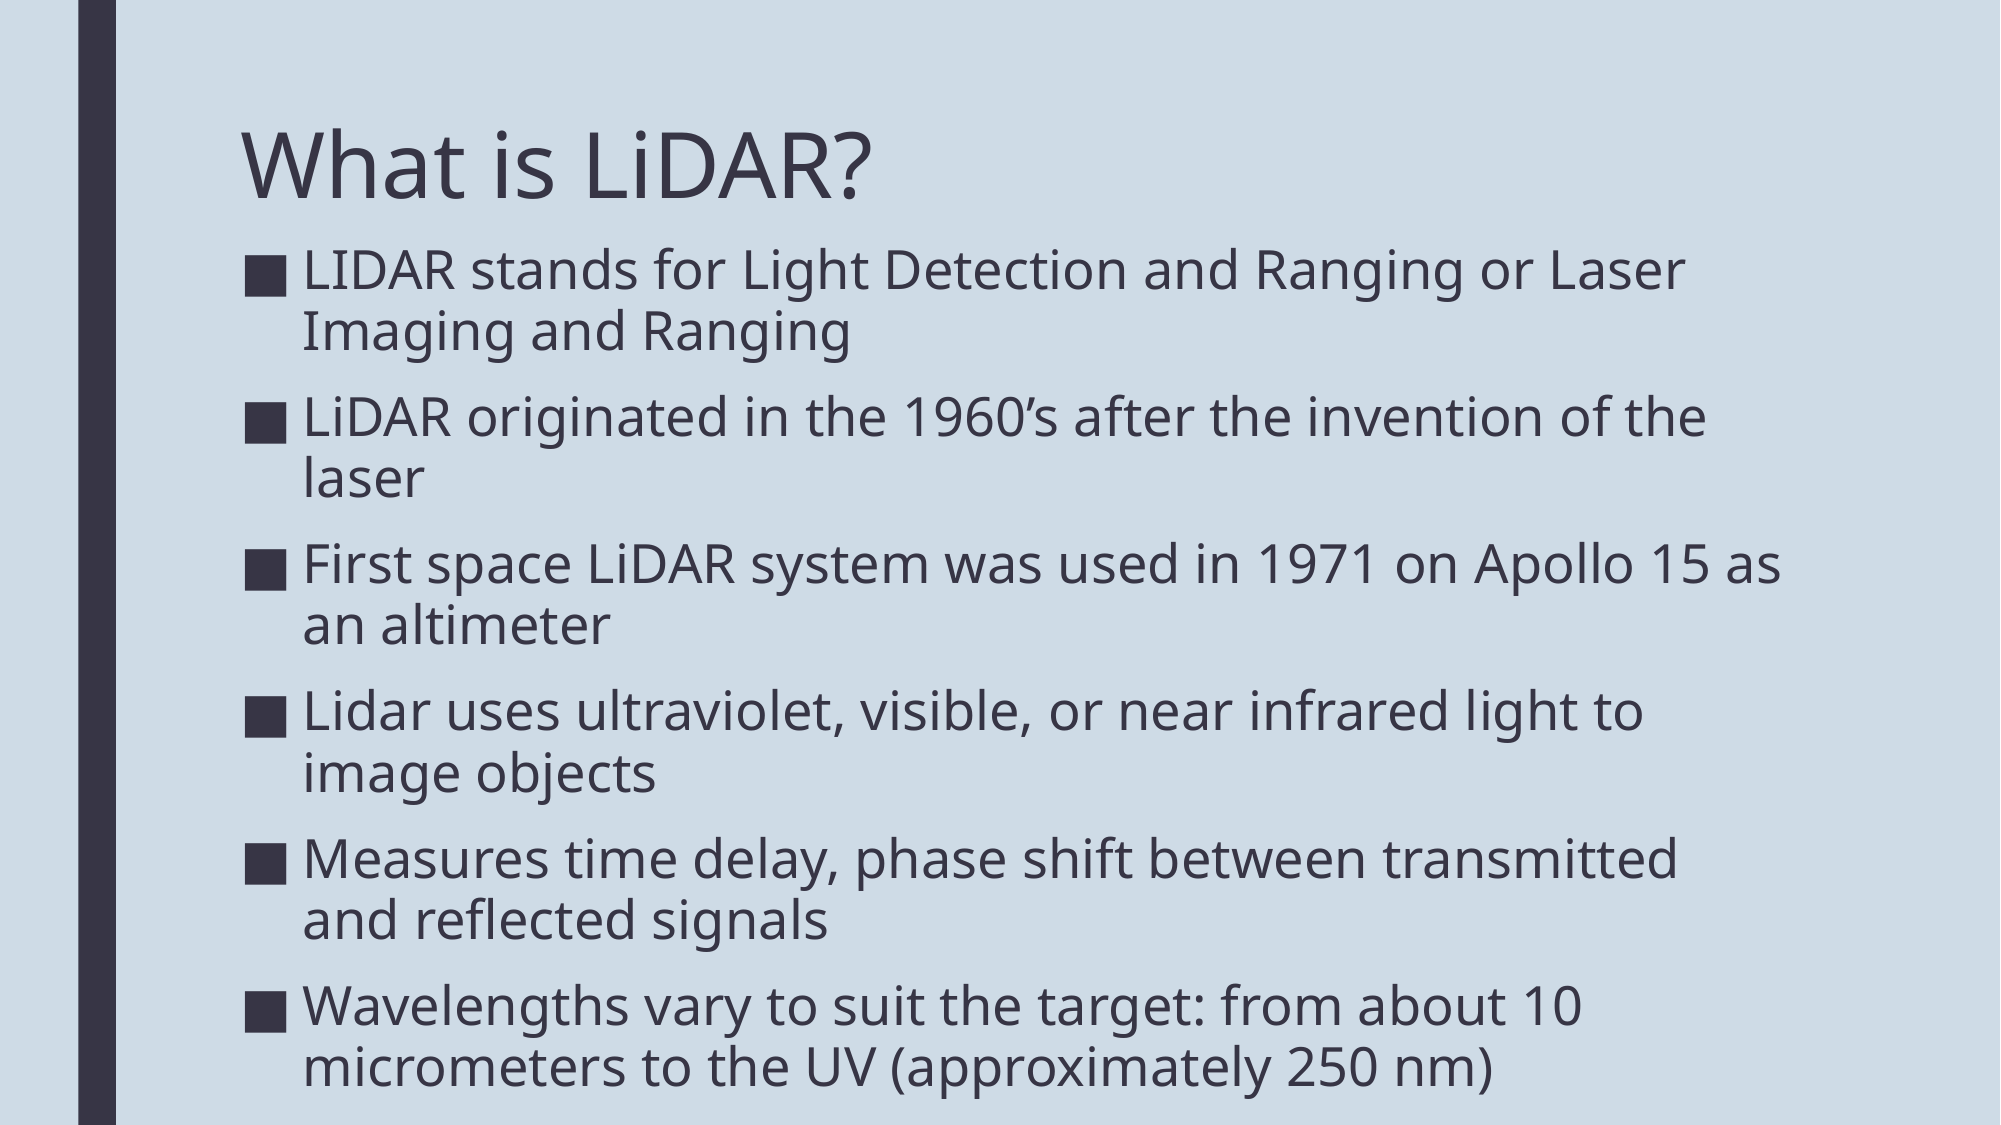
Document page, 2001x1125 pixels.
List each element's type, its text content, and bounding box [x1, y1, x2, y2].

title What is LiDAR? [225, 112, 1800, 233]
list LIDAR stands for Light Detection and Ranging or Laser Imaging and Ranging LiDAR originated in the 1960’s after the invention of the laser First space LiDAR system was used in 1971 on Apollo 15 as an altimeter Lidar uses ultraviolet, visible, or near infrared light to image objects Measures time delay, phase shift between transmitted and reflected signals Wavelengths vary to suit the target: from about 10 micrometers to the UV (approximately 250 nm) [225, 233, 1800, 972]
